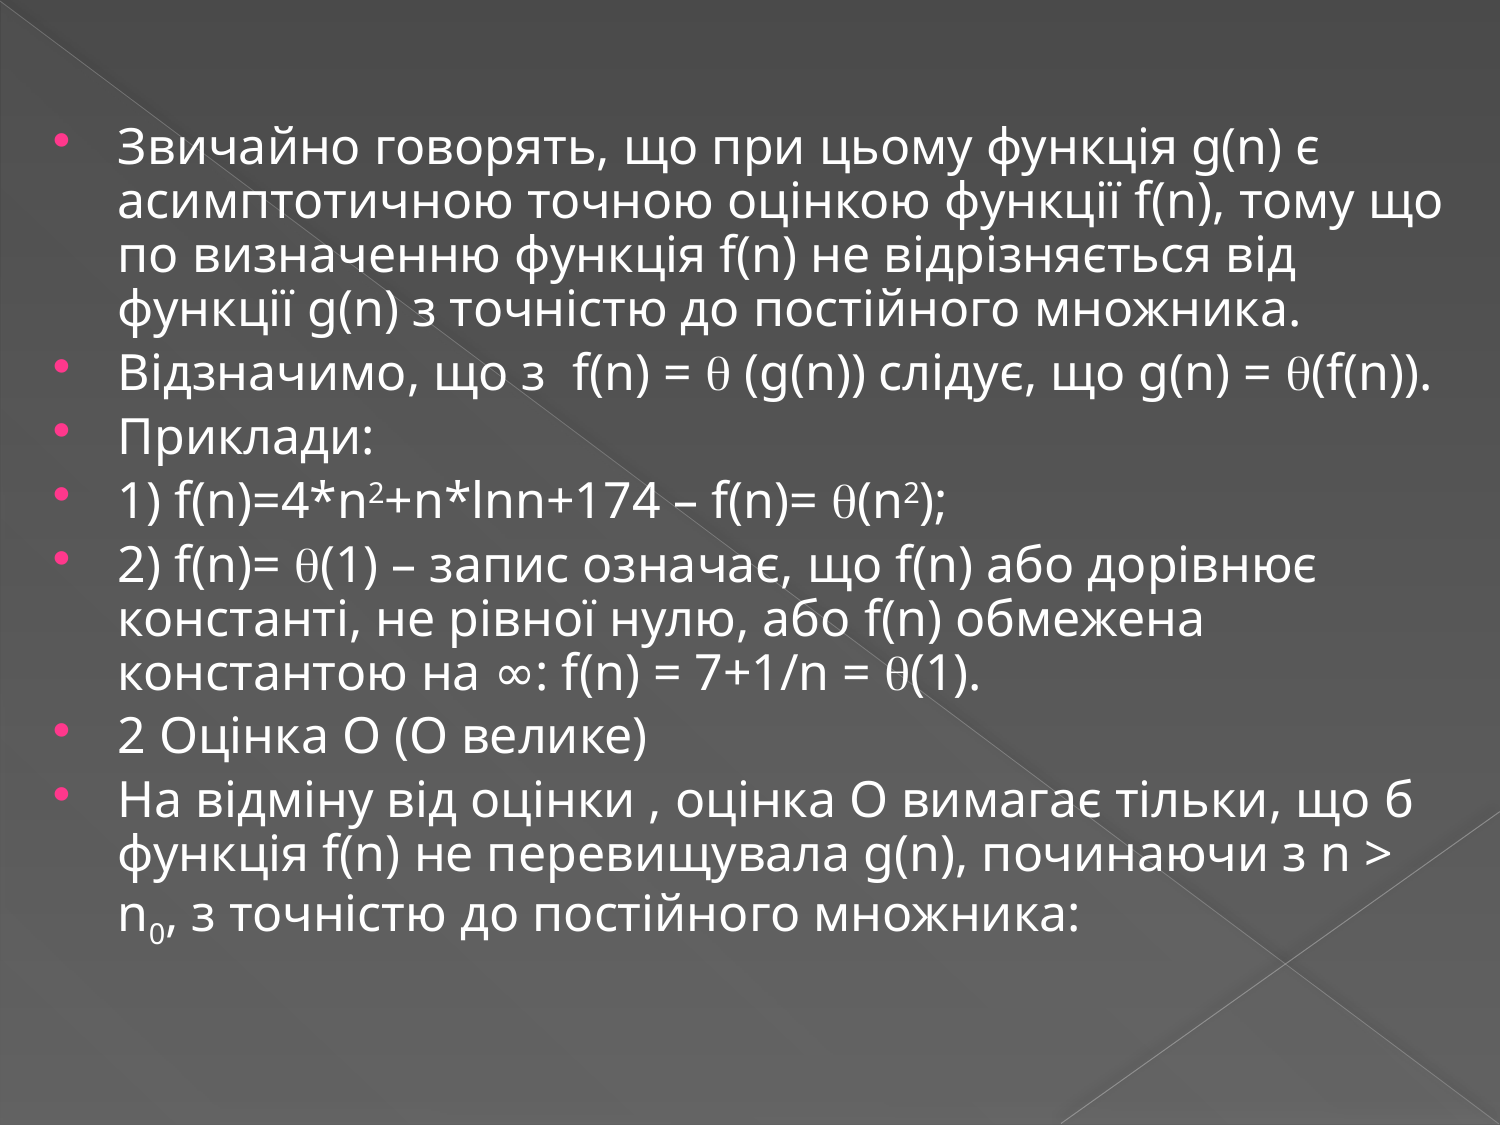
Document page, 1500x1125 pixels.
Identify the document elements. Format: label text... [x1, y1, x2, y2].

list Звичайно говорять, що при цьому функція g(n) є асимптотичною точною оцінкою функції f(n), тому що по визначенню функція f(n) не відрізняється від функції g(n) з точністю до постійного множника. Відзначимо, що з f(n) =  (g(n)) слідує, що g(n) = (f(n)). Приклади: 1) f(n)=4*n2+n*lnn+174 – f(n)= (n2); 2) f(n)= (1) – запис означає, що f(n) або дорівнює константі, не рівної нулю, або f(n) обмежена константою на ∞: f(n) = 7+1/n = (1). 2 Оцінка О (О велике) На відміну від оцінки , оцінка О вимагає тільки, що б функція f(n) не перевищувала g(n), починаючи з n > n0, з точністю до постійного множника: [29, 113, 1471, 1095]
